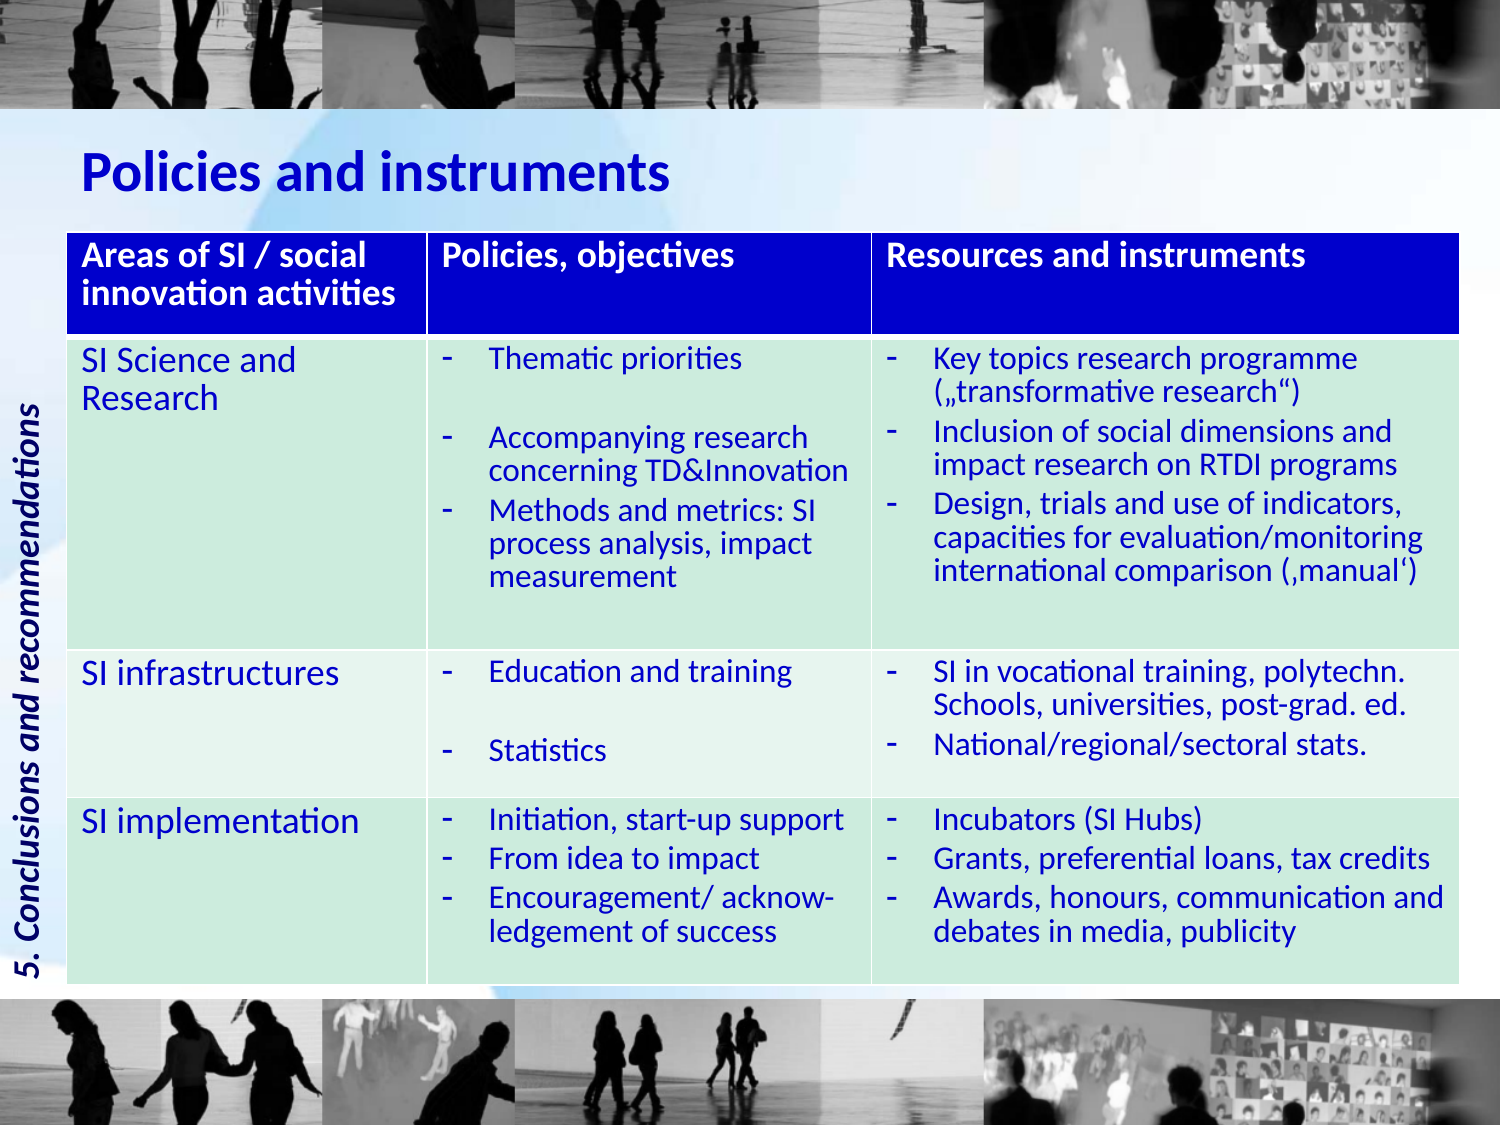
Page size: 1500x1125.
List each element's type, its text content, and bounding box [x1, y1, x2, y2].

table_cell SI infrastructures [67, 651, 426, 797]
table_cell Thematic priorities Accompanying research concerning TD&Innovation Methods and metrics: SI process analysis, impact measurement [428, 340, 871, 649]
table_cell SI Science and Research [67, 340, 426, 649]
table_cell Education and training Statistics [428, 651, 871, 797]
table_header Policies, objectives [428, 233, 871, 334]
table_cell Key topics research programme („transformative research“) Inclusion of social dimensions and impact research on RTDI programs Design, trials and use of indicators, capacities for evaluation/monitoring international comparison (‚manual‘) [872, 340, 1459, 649]
table_cell SI implementation [67, 798, 426, 984]
table_header Areas of SI / social innovation activities [67, 233, 426, 334]
text_box Policies and instruments [66, 125, 1483, 226]
table_cell Incubators (SI Hubs) Grants, preferential loans, tax credits Awards, honours, communication and debates in media, publicity [872, 798, 1459, 984]
text_box 5. Conclusions and recommendations [0, 388, 54, 996]
table_header Resources and instruments [872, 233, 1459, 334]
table_cell Initiation, start-up support From idea to impact Encouragement/ acknow-ledgement of success [428, 798, 871, 984]
table_cell SI in vocational training, polytechn. Schools, universities, post-grad. ed. National/regional/sectoral stats. [872, 651, 1459, 797]
picture [0, 0, 1500, 1125]
